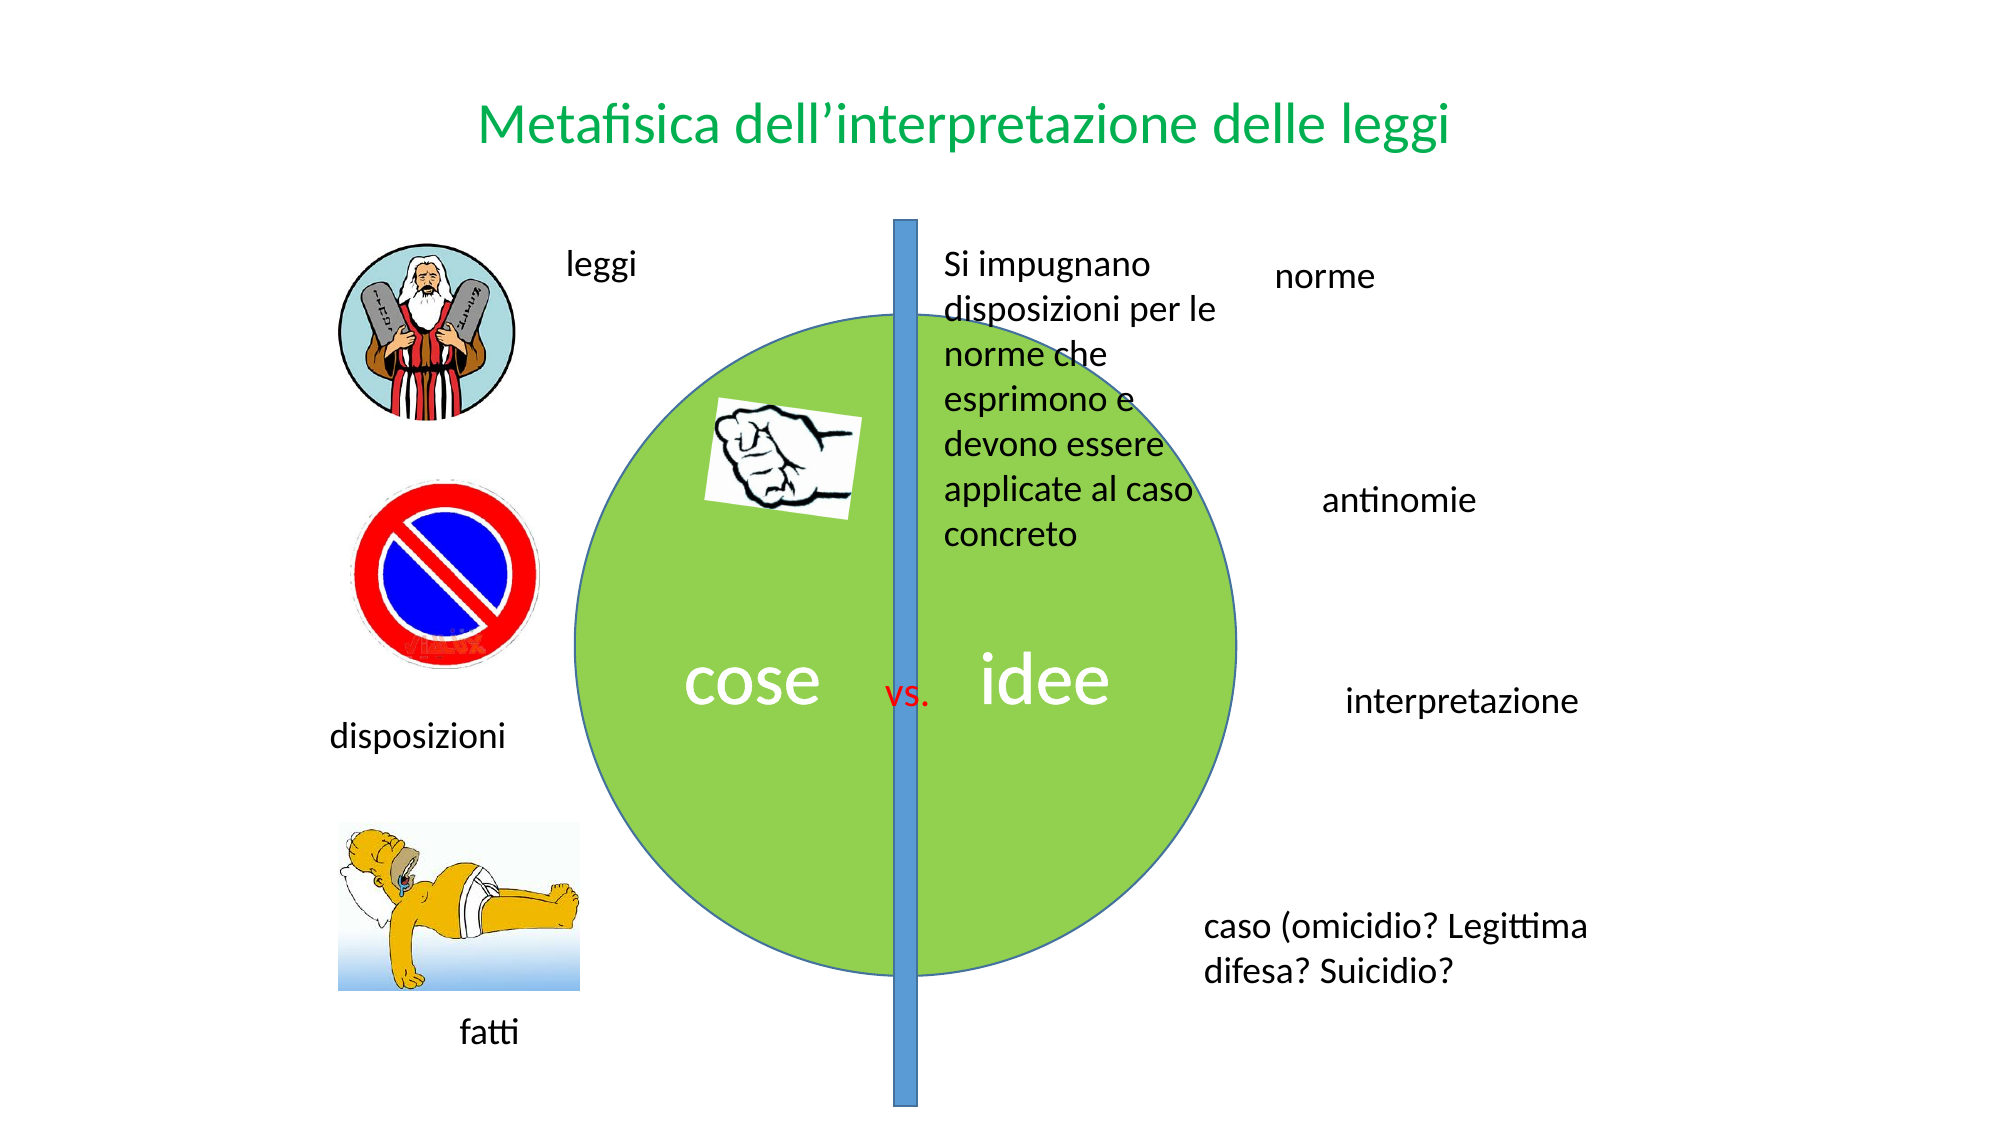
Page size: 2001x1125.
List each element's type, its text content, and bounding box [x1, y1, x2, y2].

text_box [893, 722, 918, 1107]
text_box idee [964, 621, 1213, 727]
text_box caso (omicidio? Legittima difesa? Suicidio? [1189, 893, 1662, 998]
text_box norme [1259, 243, 1603, 304]
text_box interpretazione [1330, 668, 1662, 729]
picture [338, 822, 580, 991]
text_box disposizioni [314, 704, 551, 764]
text_box antinomie [1307, 467, 1615, 528]
picture [705, 386, 861, 531]
text_box leggi [551, 231, 740, 292]
text_box Metafisica dell’interpretazione delle leggi [338, 78, 1591, 163]
text_box vs. [870, 656, 953, 722]
text_box [918, 313, 1238, 977]
picture [350, 479, 540, 669]
text_box [573, 313, 893, 977]
text_box fatti [444, 999, 717, 1060]
text_box Si impugnano disposizioni per le norme che esprimono e devono essere applicate al caso concreto [929, 231, 1237, 562]
picture [338, 243, 516, 421]
text_box cose [669, 621, 882, 727]
text_box [893, 219, 918, 656]
